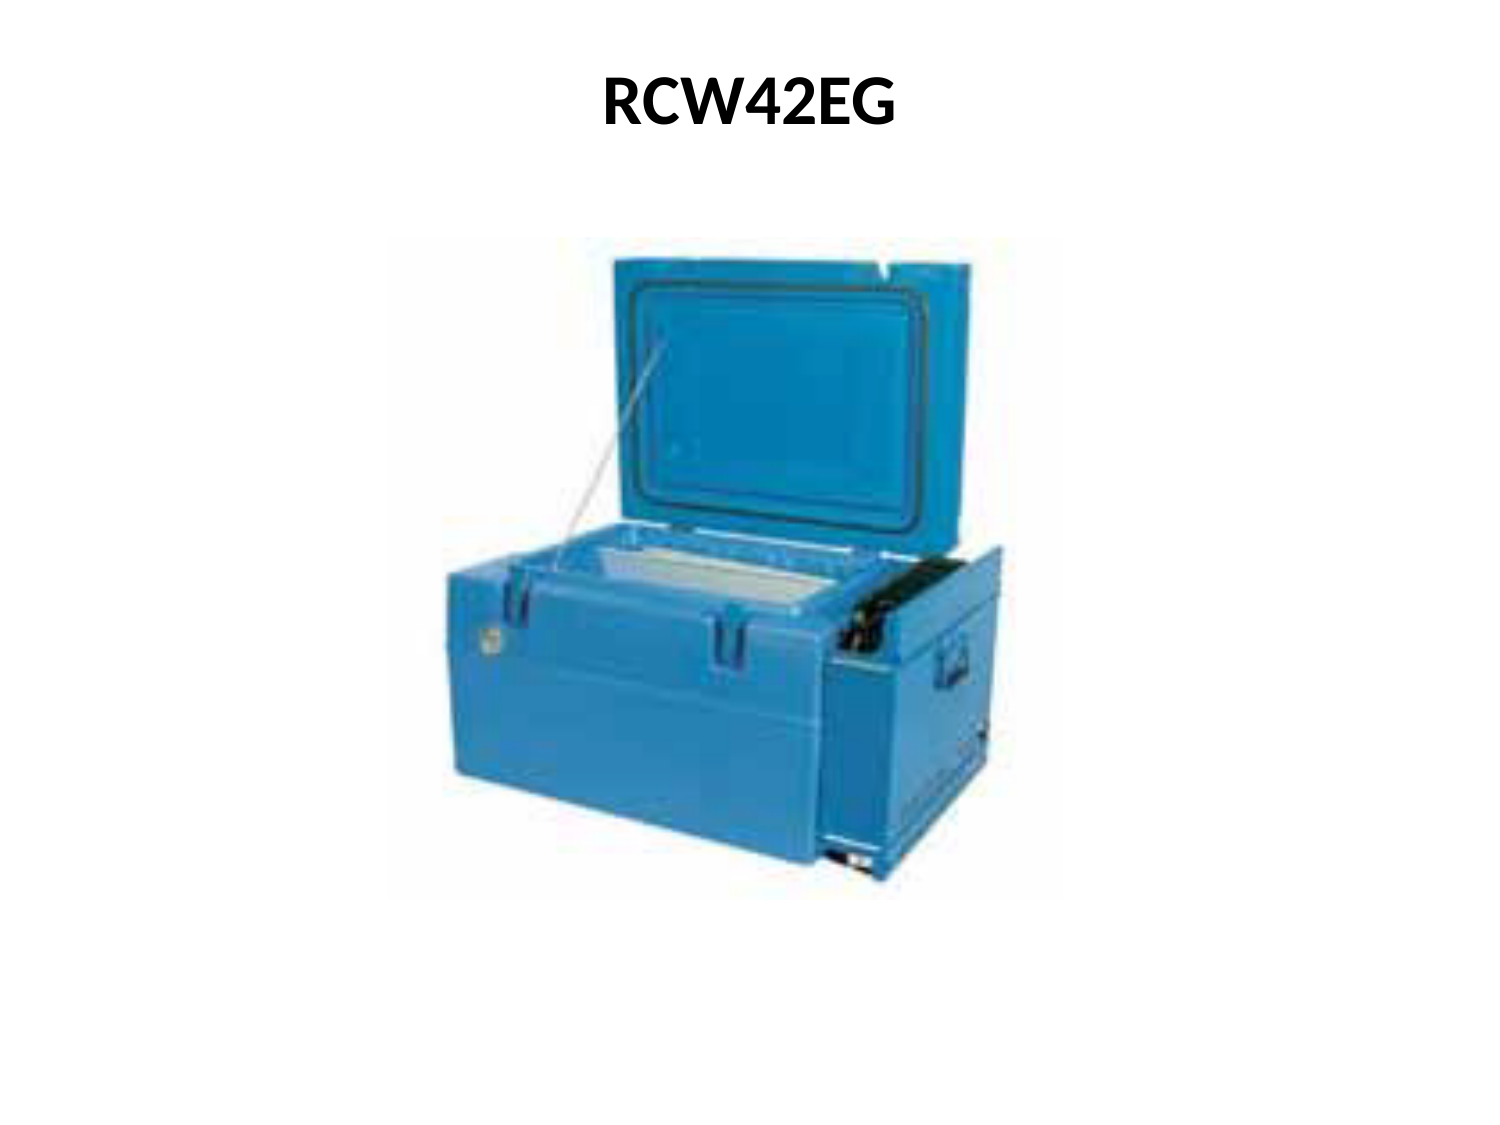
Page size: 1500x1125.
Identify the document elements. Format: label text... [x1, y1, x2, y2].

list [387, 237, 1063, 901]
title RCW42EG [75, 45, 1425, 233]
